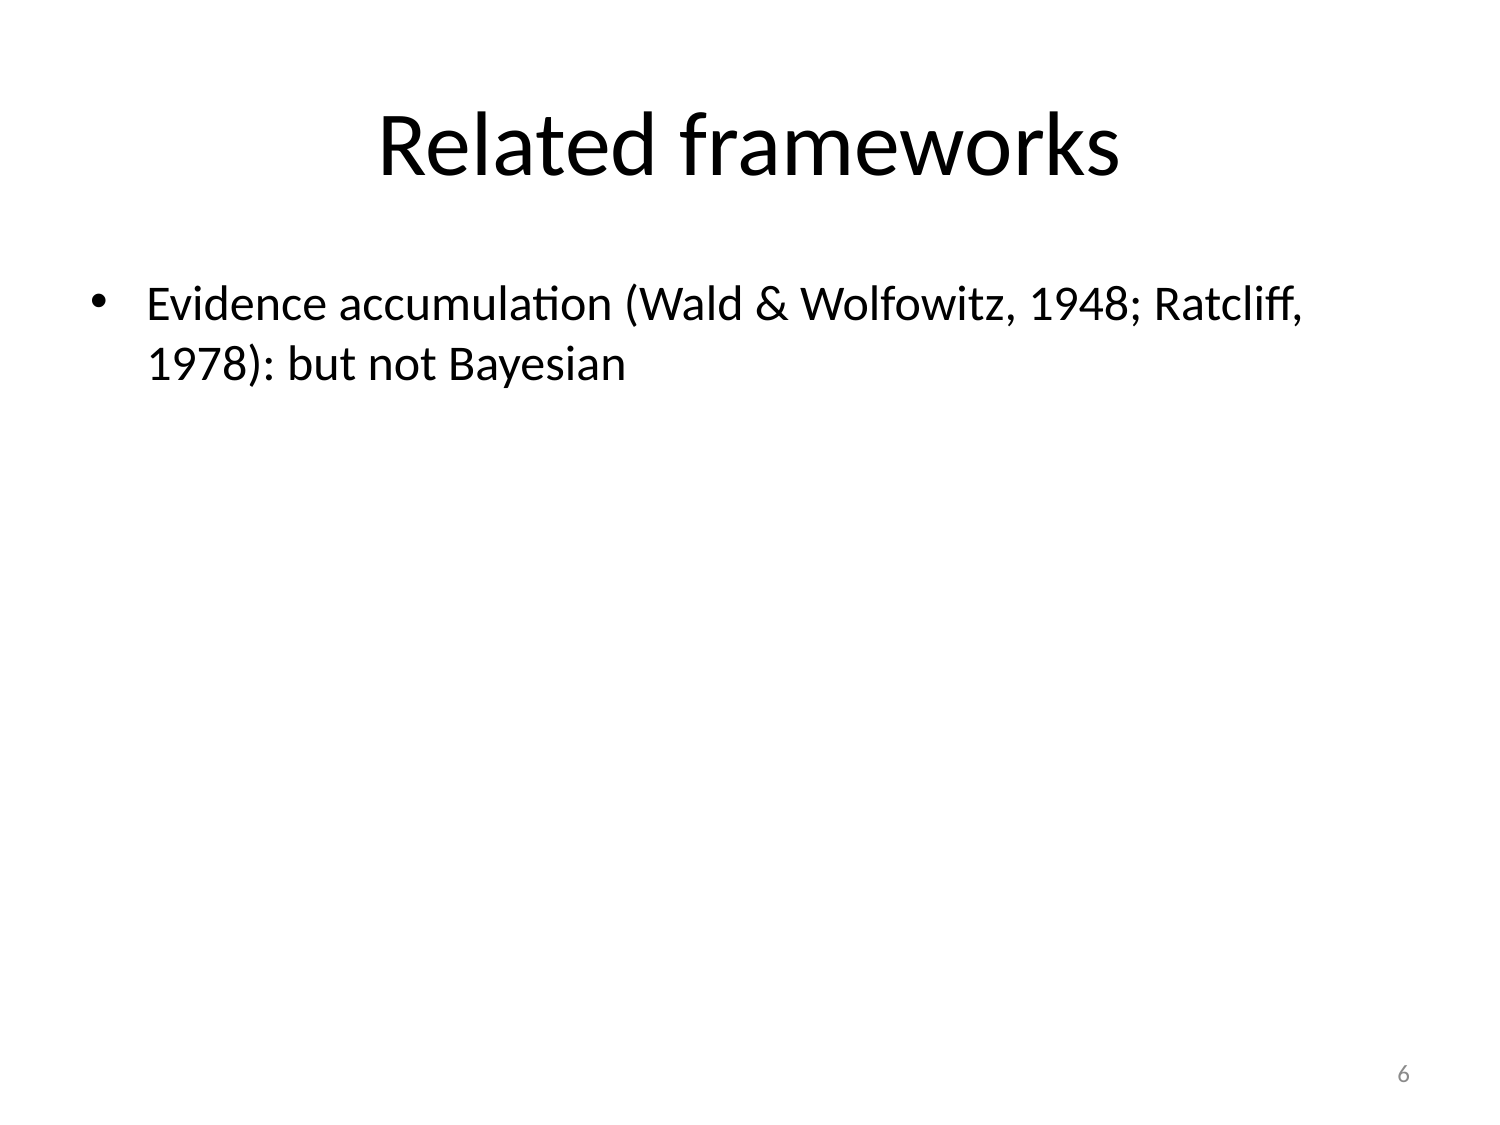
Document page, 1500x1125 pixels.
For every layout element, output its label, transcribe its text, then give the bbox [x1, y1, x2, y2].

list Evidence accumulation (Wald & Wolfowitz, 1948; Ratcliff, 1978): but not Bayesian [75, 262, 1425, 1005]
title Related frameworks [75, 45, 1425, 233]
slide_number 6 [1074, 1042, 1425, 1103]
